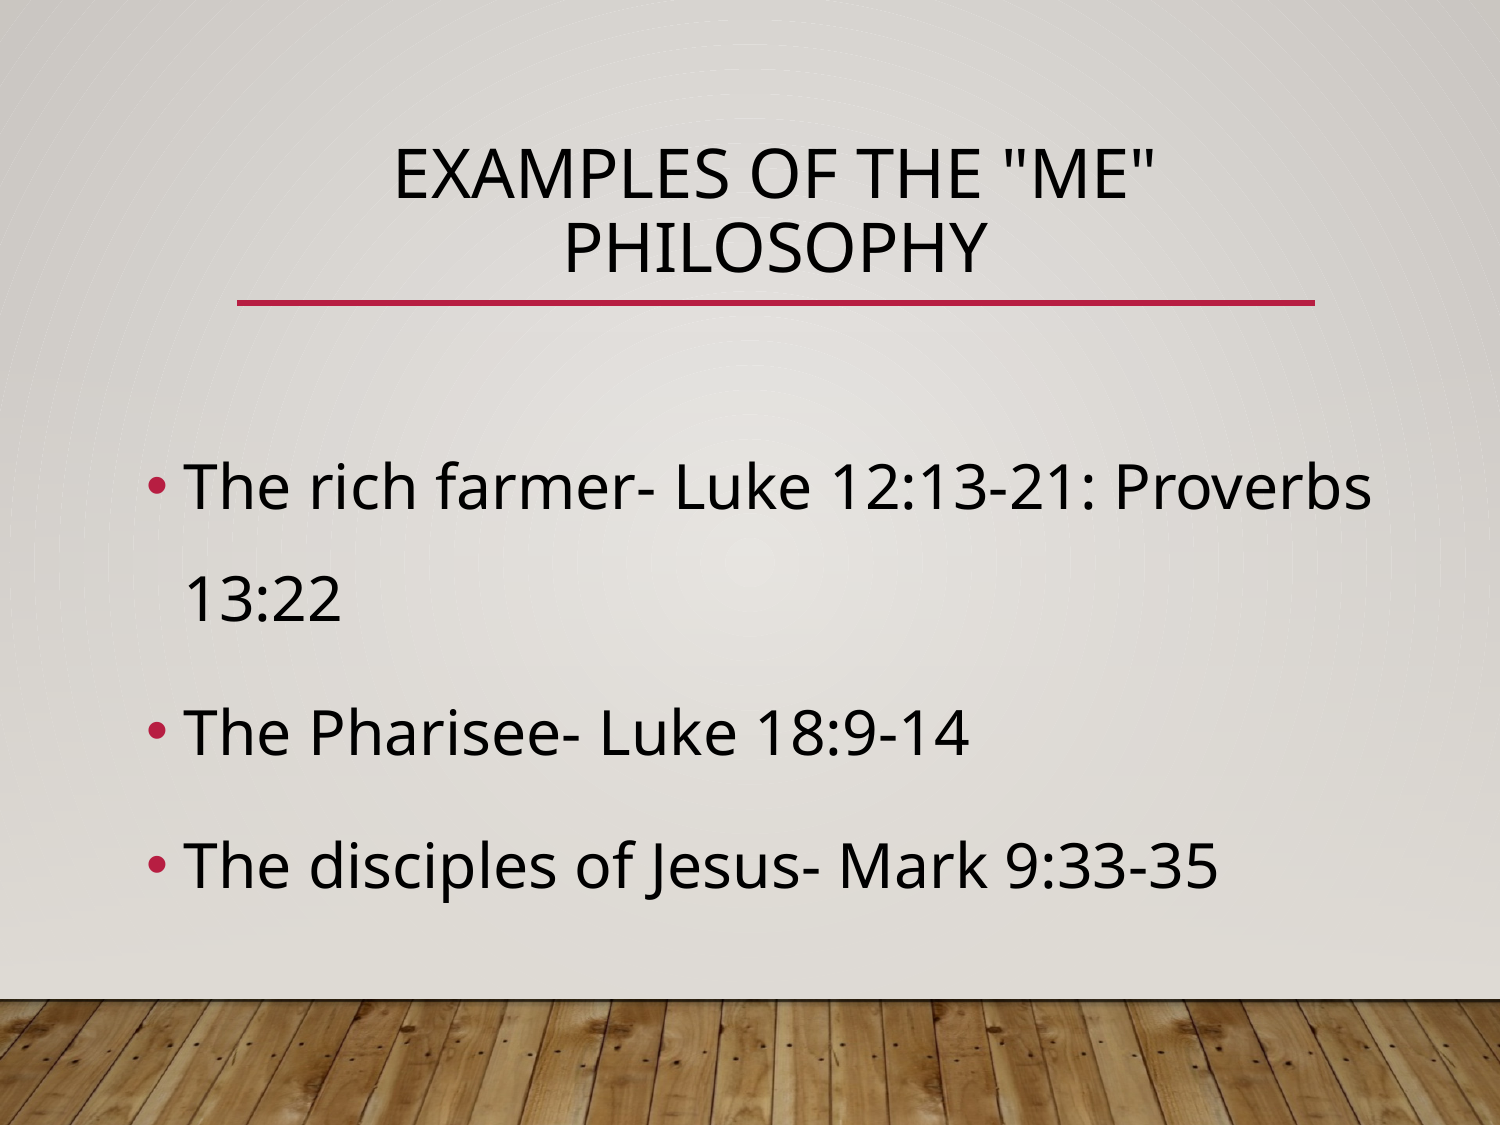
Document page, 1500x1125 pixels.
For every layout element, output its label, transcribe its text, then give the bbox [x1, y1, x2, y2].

title EXAMPLES OF THE "ME" PHILOSOPHY [236, 131, 1315, 305]
list The rich farmer- Luke 12:13-21: Proverbs 13:22 The Pharisee- Luke 18:9-14 The disciples of Jesus- Mark 9:33-35 [131, 402, 1408, 798]
picture [0, 999, 1500, 1125]
